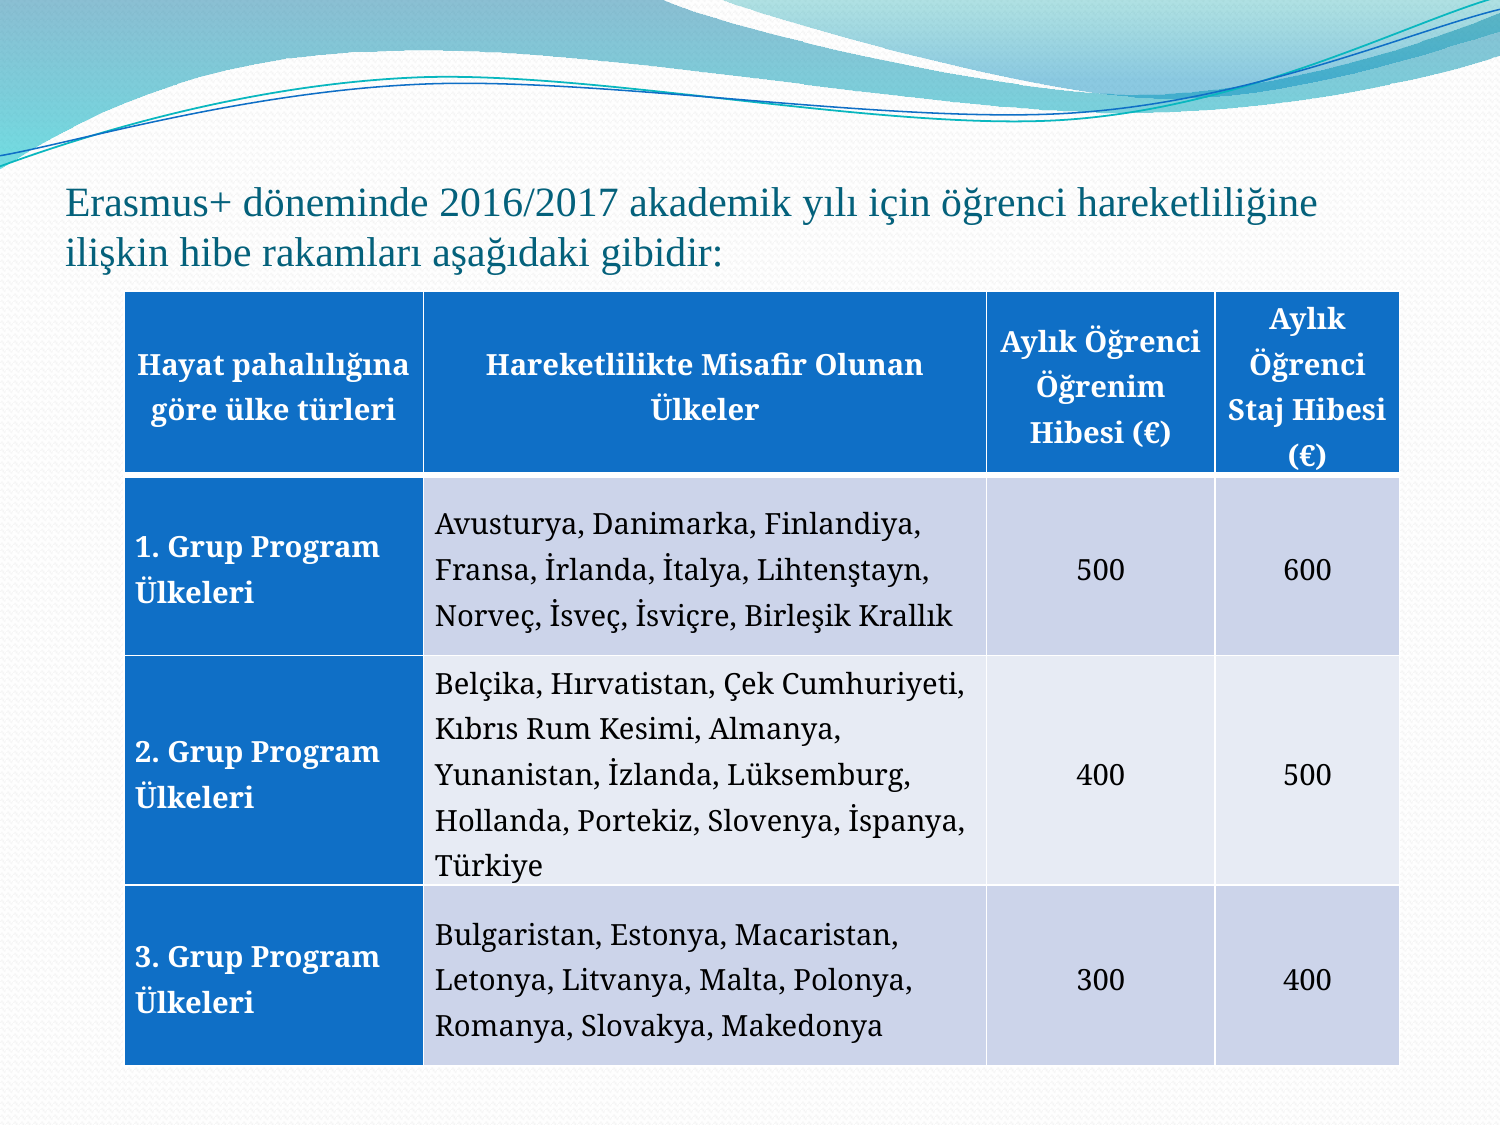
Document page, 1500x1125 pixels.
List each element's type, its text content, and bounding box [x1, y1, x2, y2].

table_cell 3. Grup Program Ülkeleri [125, 886, 423, 1065]
table_cell 400 [1216, 886, 1399, 1065]
table_cell Bulgaristan, Estonya, Macaristan, Letonya, Litvanya, Malta, Polonya, Romanya, Slovakya, Makedonya [424, 886, 986, 1065]
table_cell 500 [987, 478, 1214, 655]
table_cell 1. Grup Program Ülkeleri [125, 478, 423, 655]
table_cell 500 [1216, 656, 1399, 884]
table_cell 400 [987, 656, 1214, 884]
table_cell Belçika, Hırvatistan, Çek Cumhuriyeti, Kıbrıs Rum Kesimi, Almanya, Yunanistan, İzlanda, Lüksemburg, Hollanda, Portekiz, Slovenya, İspanya, Türkiye [424, 656, 986, 884]
table_header Aylık Öğrenci Staj Hibesi (€) [1216, 292, 1399, 472]
title Erasmus+ döneminde 2016/2017 akademik yılı için öğrenci hareketliliğine ilişkin hibe rakamları aşağıdaki gibidir: [64, 137, 1415, 325]
table_header Aylık Öğrenci Öğrenim Hibesi (€) [987, 292, 1214, 472]
table_cell Avusturya, Danimarka, Finlandiya, Fransa, İrlanda, İtalya, Lihtenştayn, Norveç, İsveç, İsviçre, Birleşik Krallık [424, 478, 986, 655]
table_cell 300 [987, 886, 1214, 1065]
table_header Hareketlilikte Misafir Olunan Ülkeler [424, 292, 986, 472]
table_cell 600 [1216, 478, 1399, 655]
table_header Hayat pahalılığına göre ülke türleri [125, 292, 423, 472]
table_cell 2. Grup Program Ülkeleri [125, 656, 423, 884]
